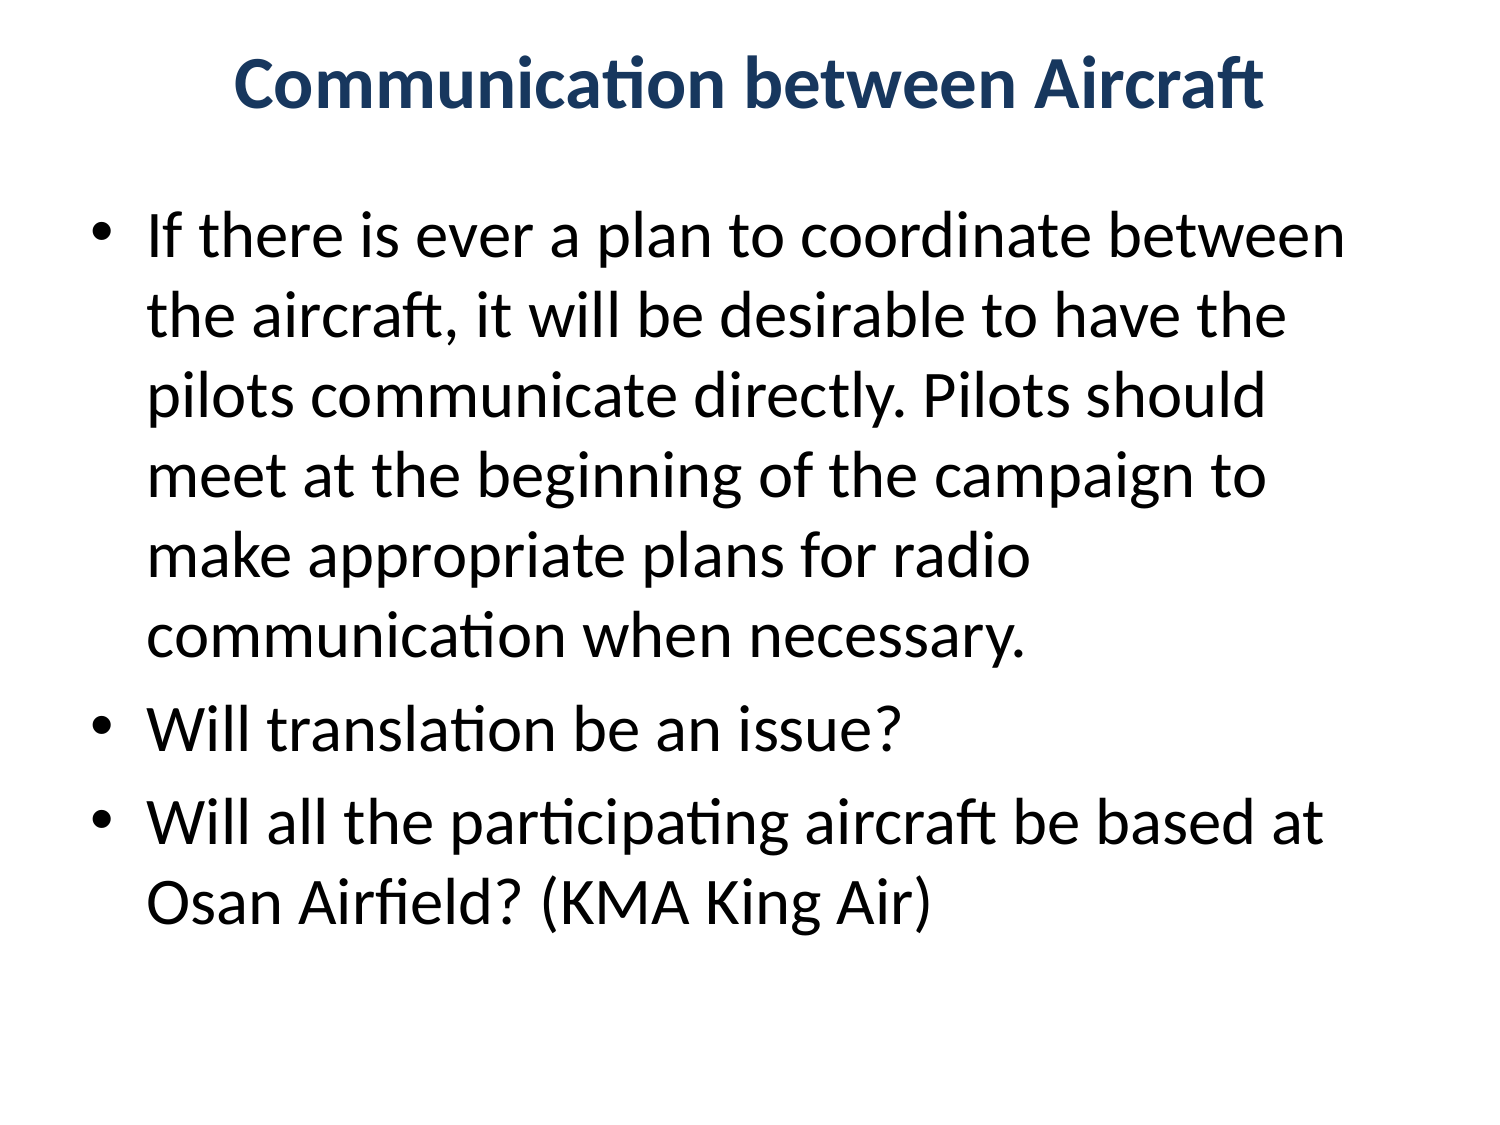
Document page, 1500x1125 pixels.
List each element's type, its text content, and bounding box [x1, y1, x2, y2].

list If there is ever a plan to coordinate between the aircraft, it will be desirable to have the pilots communicate directly. Pilots should meet at the beginning of the campaign to make appropriate plans for radio communication when necessary. Will translation be an issue? Will all the participating aircraft be based at Osan Airfield? (KMA King Air) [75, 182, 1425, 1026]
title Communication between Aircraft [75, 25, 1425, 131]
